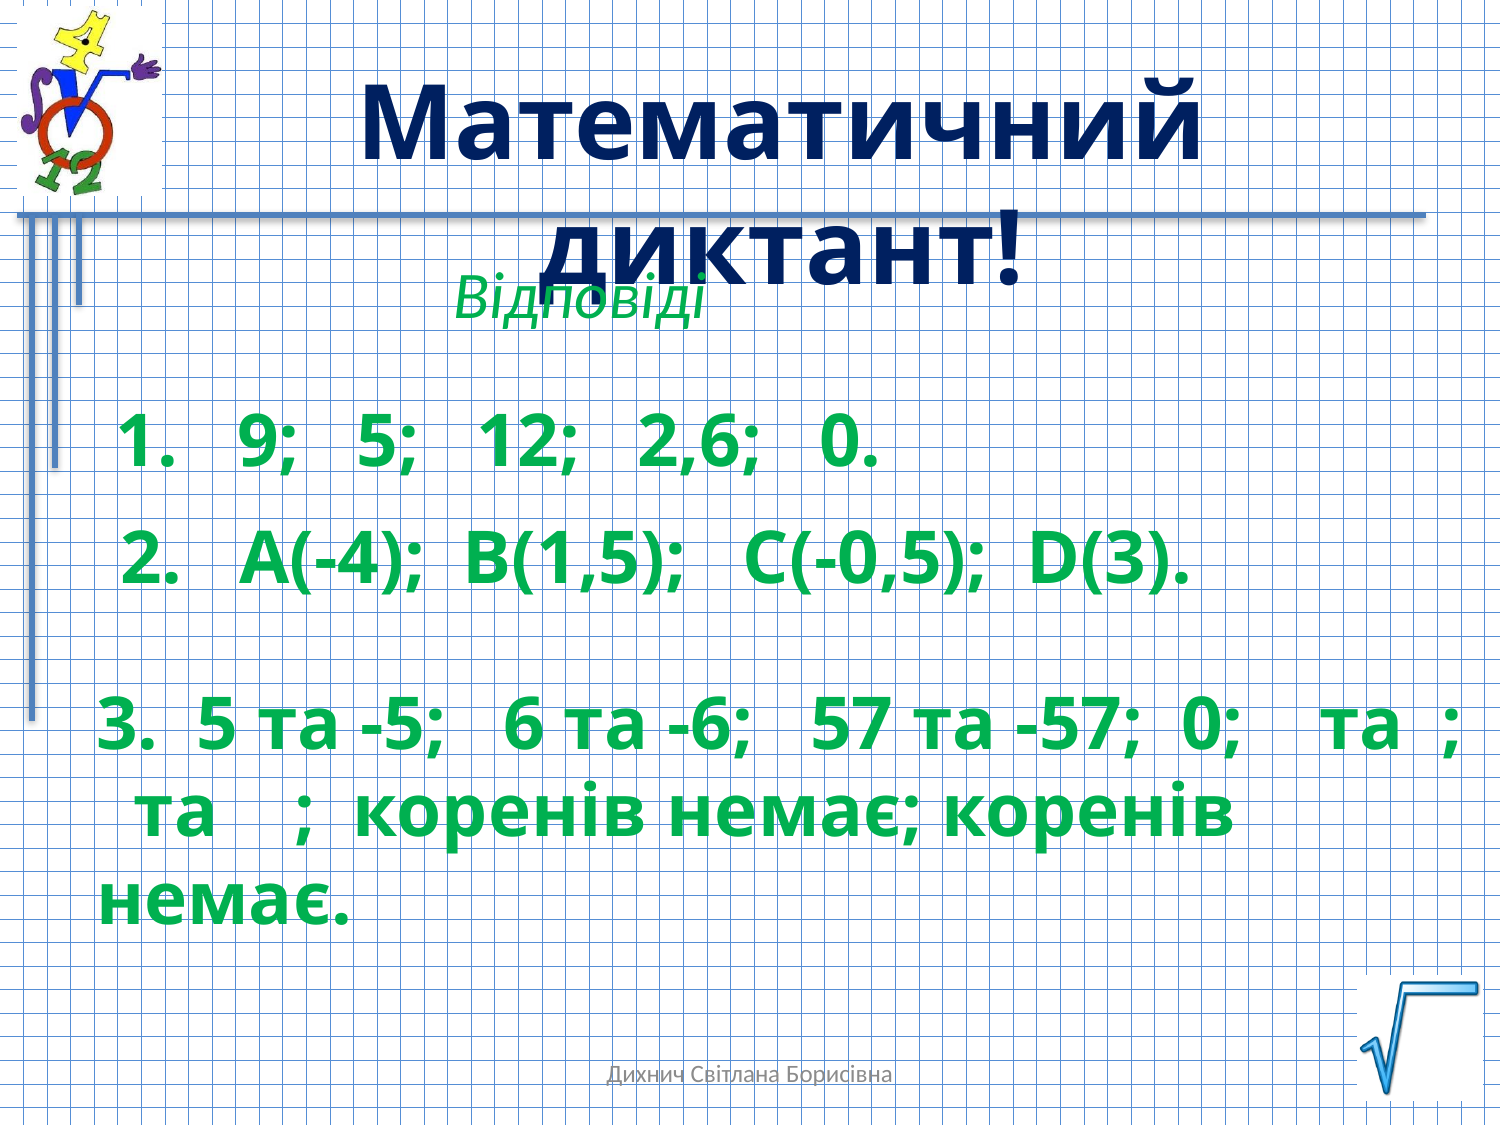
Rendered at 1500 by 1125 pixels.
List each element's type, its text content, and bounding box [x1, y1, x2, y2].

subtitle 9; 5; 12; 2,6; 0. [1430, 386, 1500, 549]
footer Дихнич Світлана Борисівна [512, 1042, 988, 1103]
picture [1357, 975, 1483, 1101]
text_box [17, 6, 1426, 721]
